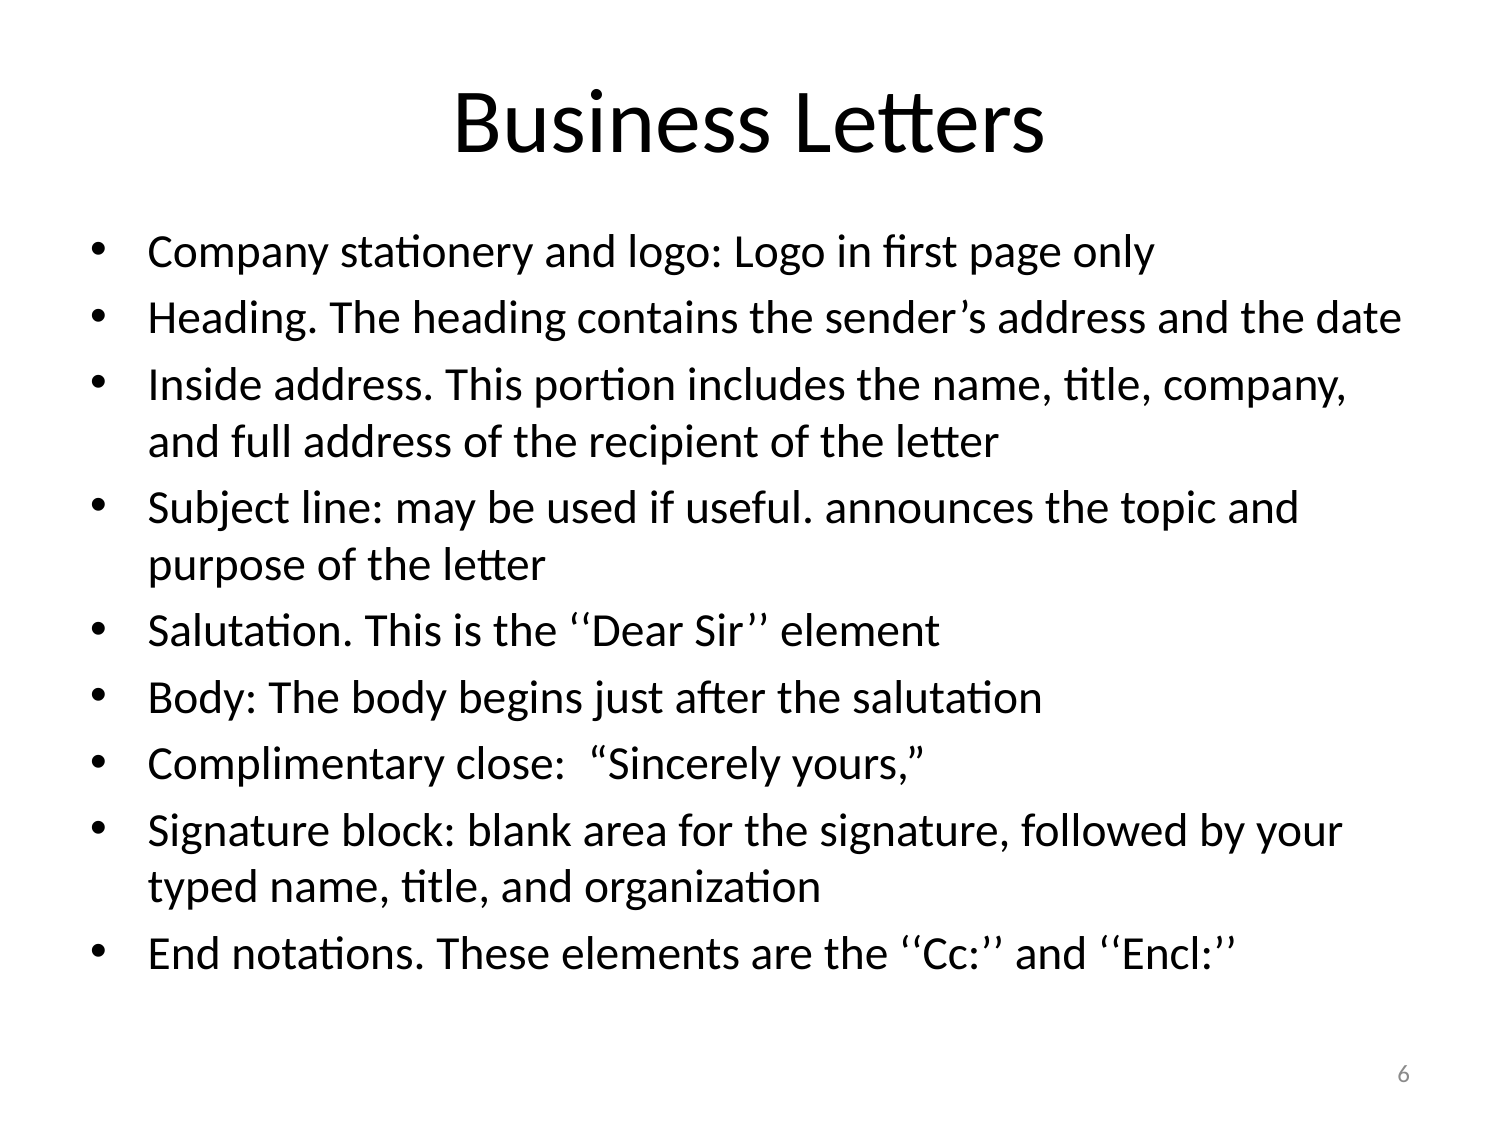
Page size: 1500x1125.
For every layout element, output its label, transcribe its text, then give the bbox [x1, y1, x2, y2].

title Business Letters [75, 45, 1425, 188]
list Company stationery and logo: Logo in first page only Heading. The heading contains the sender’s address and the date Inside address. This portion includes the name, title, company, and full address of the recipient of the letter Subject line: may be used if useful. announces the topic and purpose of the letter Salutation. This is the ‘‘Dear Sir’’ element Body: The body begins just after the salutation Complimentary close: “Sincerely yours,” Signature block: blank area for the signature, followed by your typed name, title, and organization End notations. These elements are the ‘‘Cc:’’ and ‘‘Encl:’’ [75, 212, 1425, 1005]
slide_number 6 [1074, 1042, 1425, 1103]
